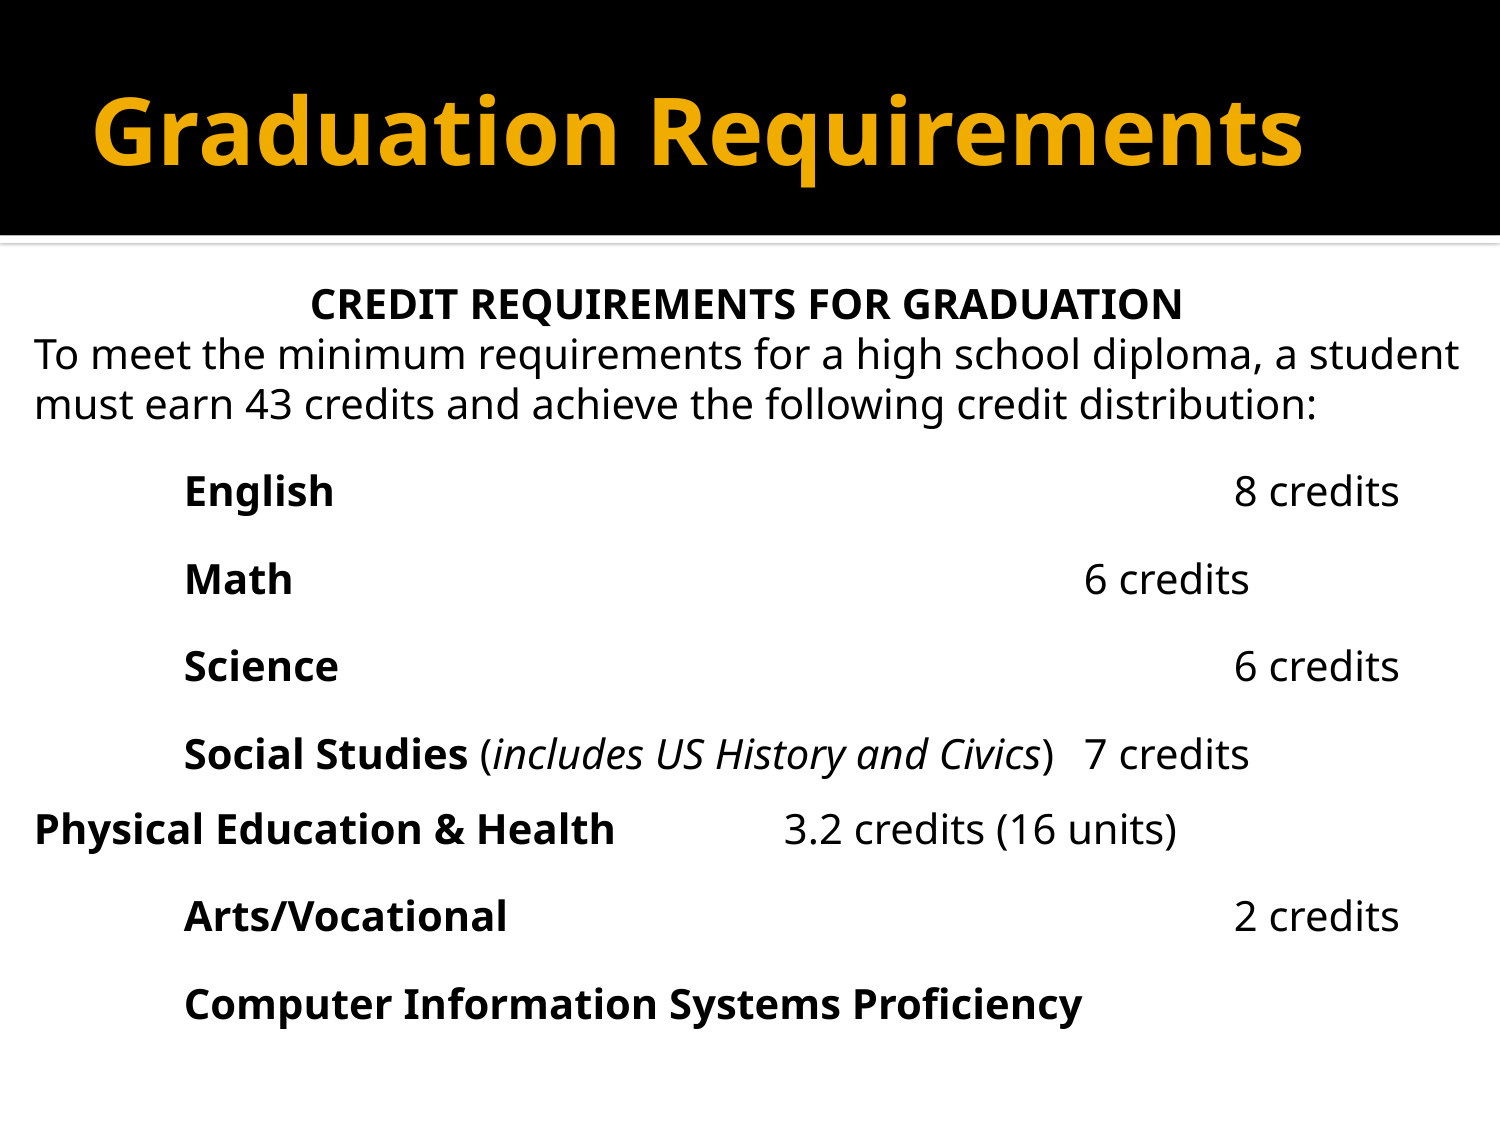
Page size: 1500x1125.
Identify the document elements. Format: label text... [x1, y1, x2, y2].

list Credit Requirements for Graduation To meet the minimum requirements for a high school diploma, a student must earn 43 credits and achieve the following credit distribution: English 8 credits Math 6 credits Science 6 credits Social Studies (includes US History and Civics) 7 credits Physical Education & Health 3.2 credits (16 units) Arts/Vocational 2 credits Computer Information Systems Proficiency [24, 262, 1475, 1100]
title Graduation Requirements [75, 25, 1425, 231]
